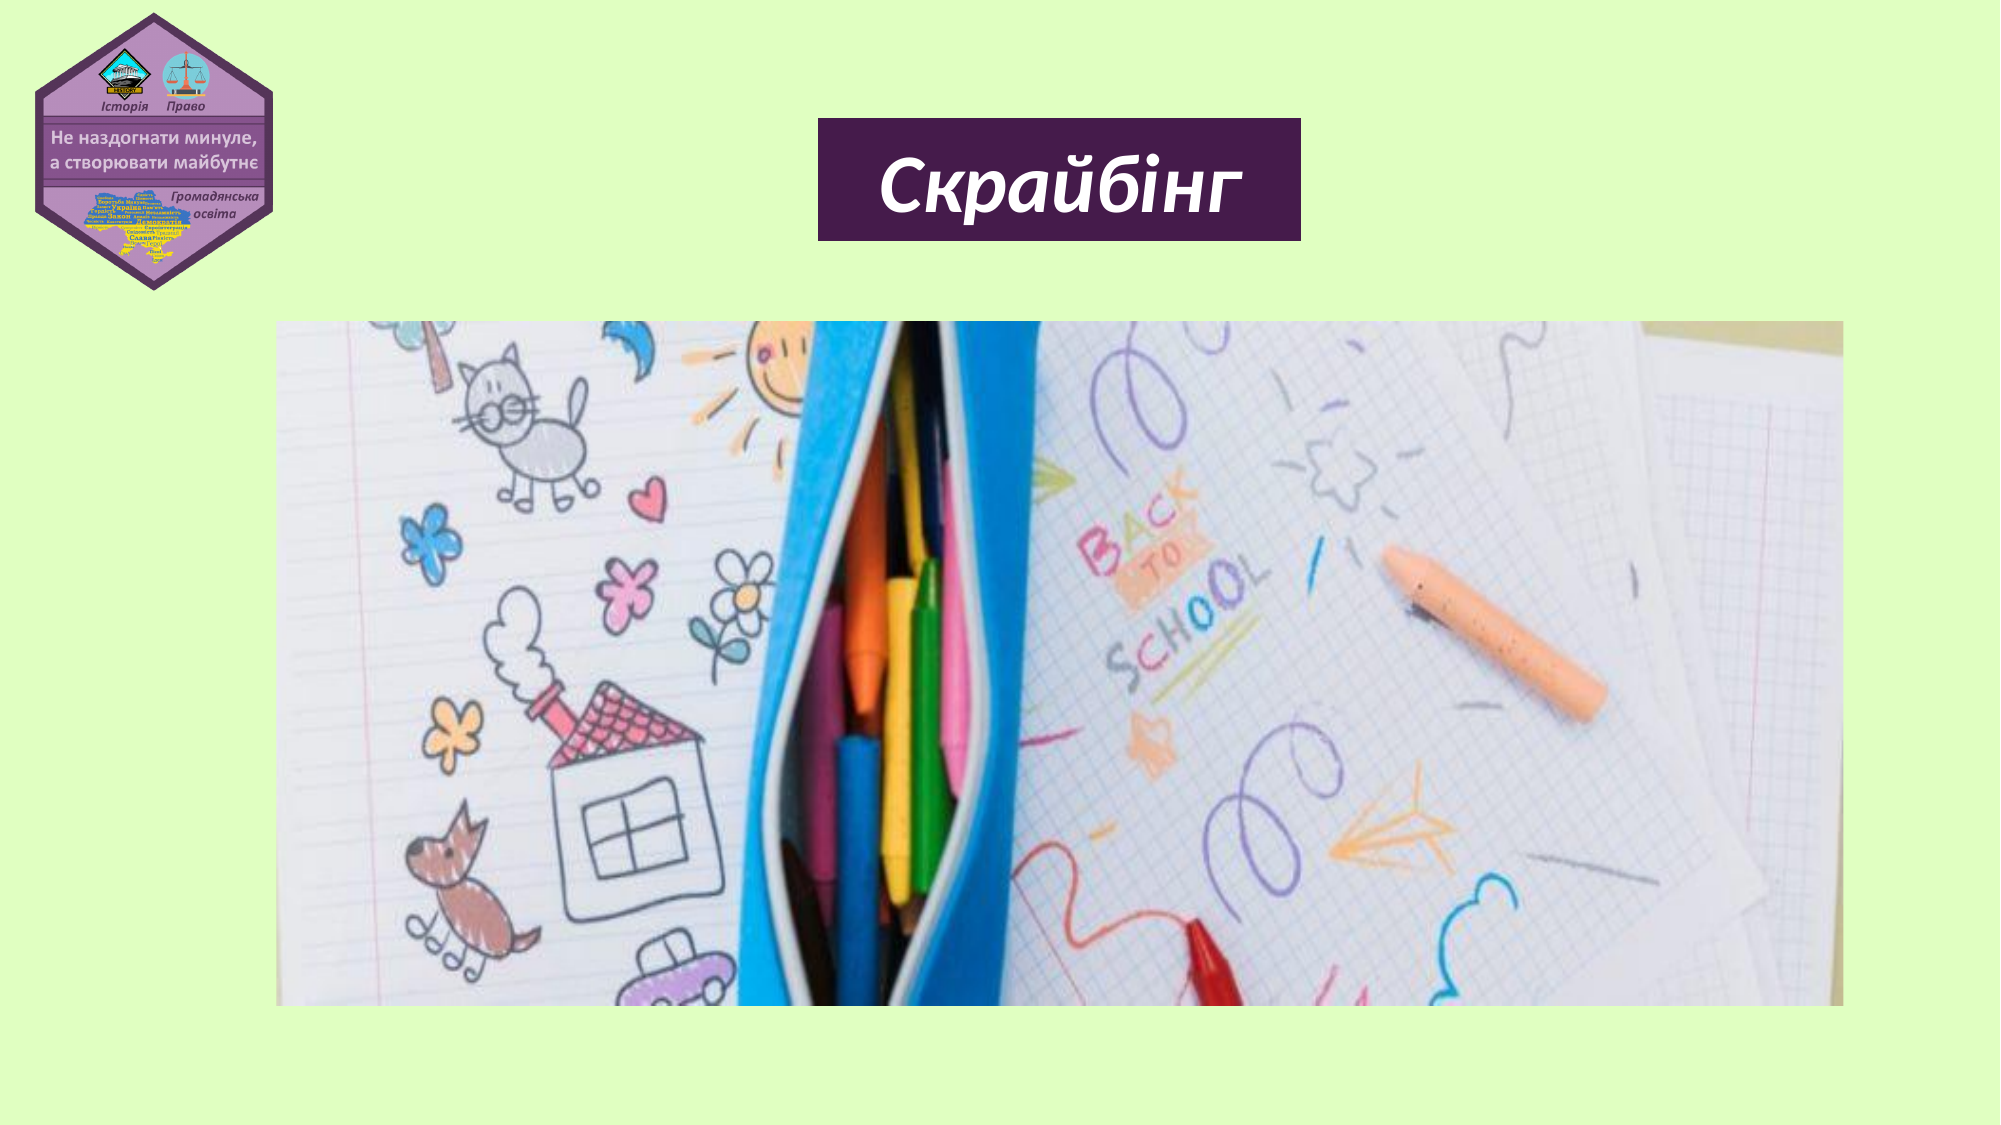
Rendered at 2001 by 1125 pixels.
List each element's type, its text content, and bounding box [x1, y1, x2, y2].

picture [276, 321, 1844, 1006]
text_box Скрайбінг [819, 118, 1301, 241]
picture [0, 12, 292, 291]
